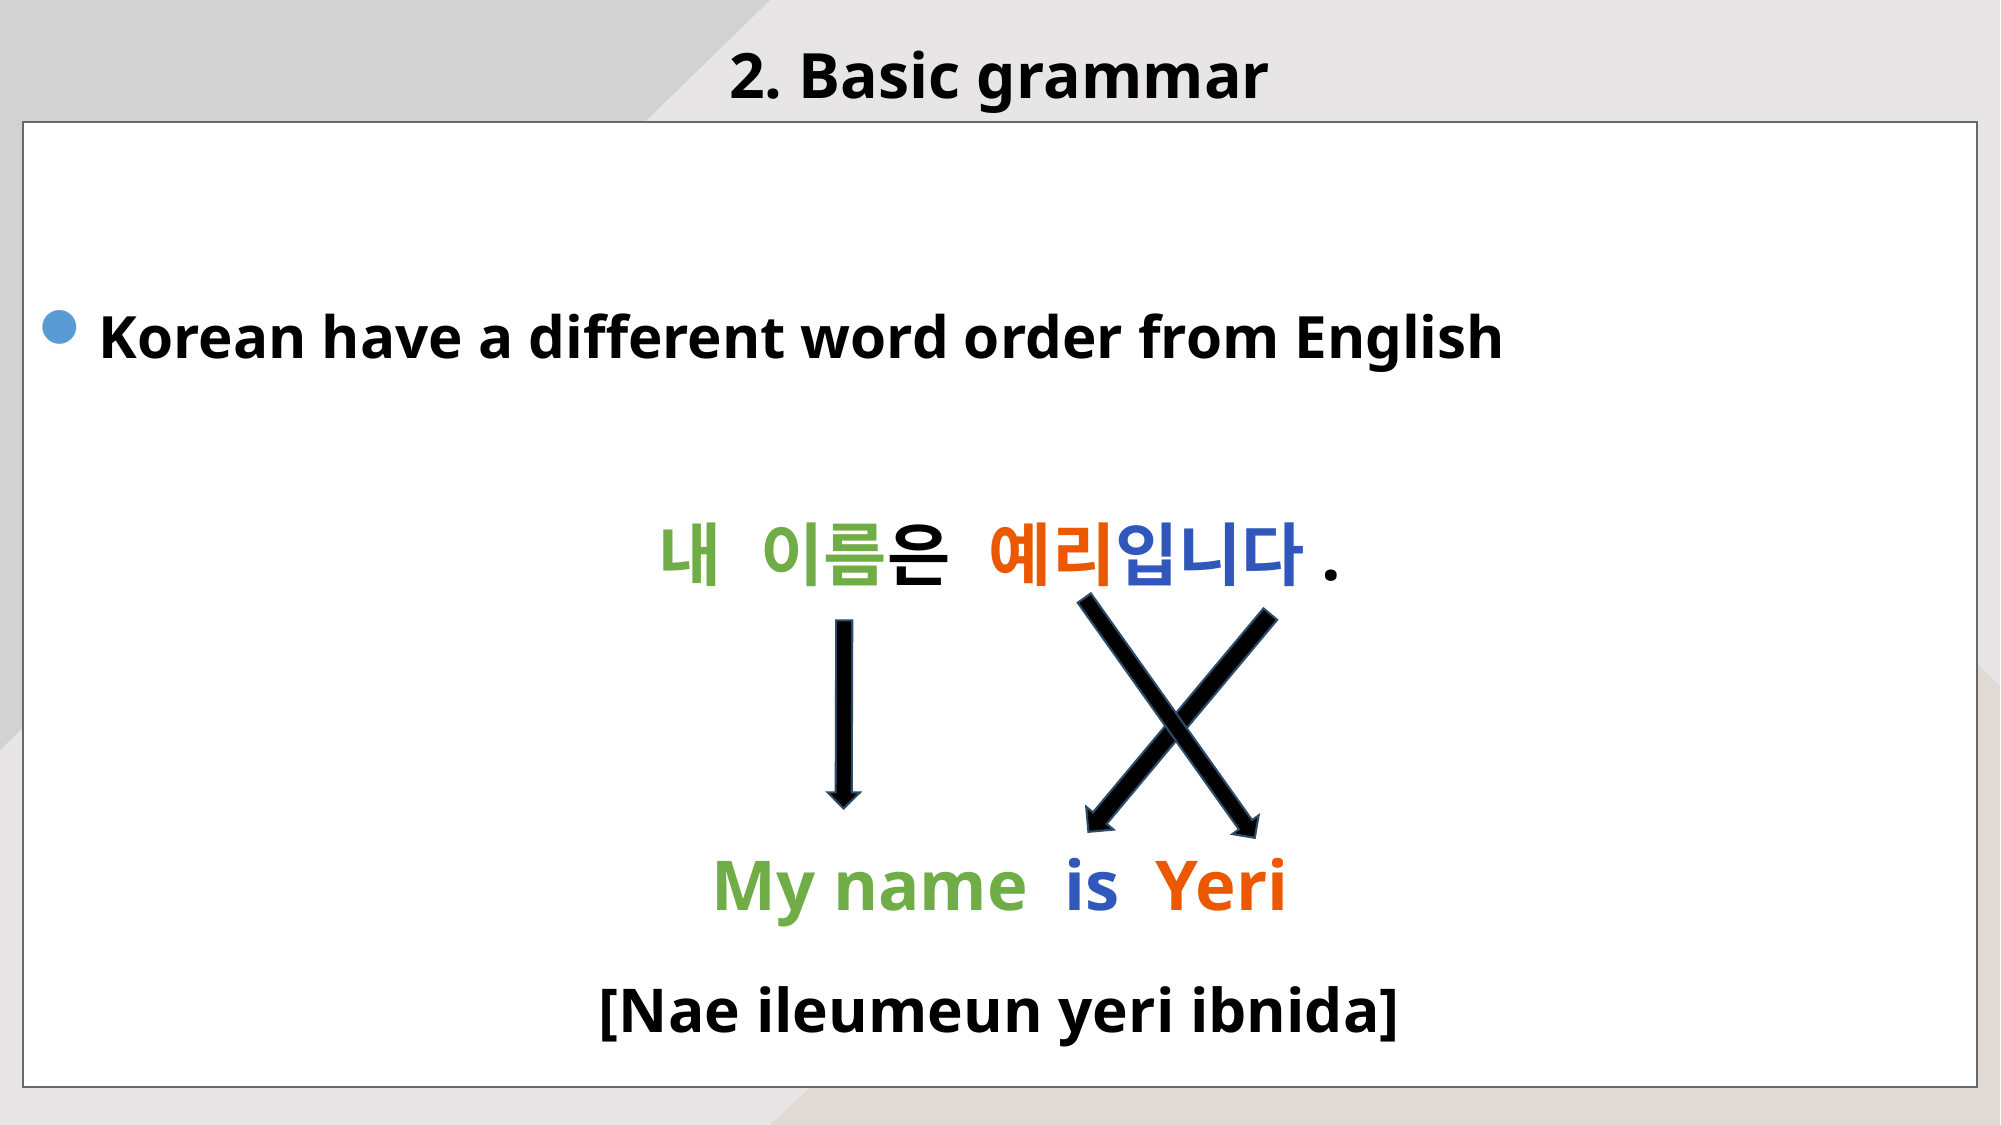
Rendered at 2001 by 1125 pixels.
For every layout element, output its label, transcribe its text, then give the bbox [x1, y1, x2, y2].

text_box [Nae ileumeun yeri ibnida] [199, 964, 1801, 1052]
text_box 2. Basic grammar [500, 28, 1500, 119]
text_box [1084, 726, 1176, 833]
text_box [1076, 591, 1261, 840]
text_box [827, 620, 860, 809]
text_box Korean have a different word order from English 내 이름은 예리입니다. My name is Yeri [22, 121, 1978, 1088]
text_box [0, 0, 772, 752]
text_box [768, 662, 2000, 1125]
text_box [1176, 606, 1279, 728]
